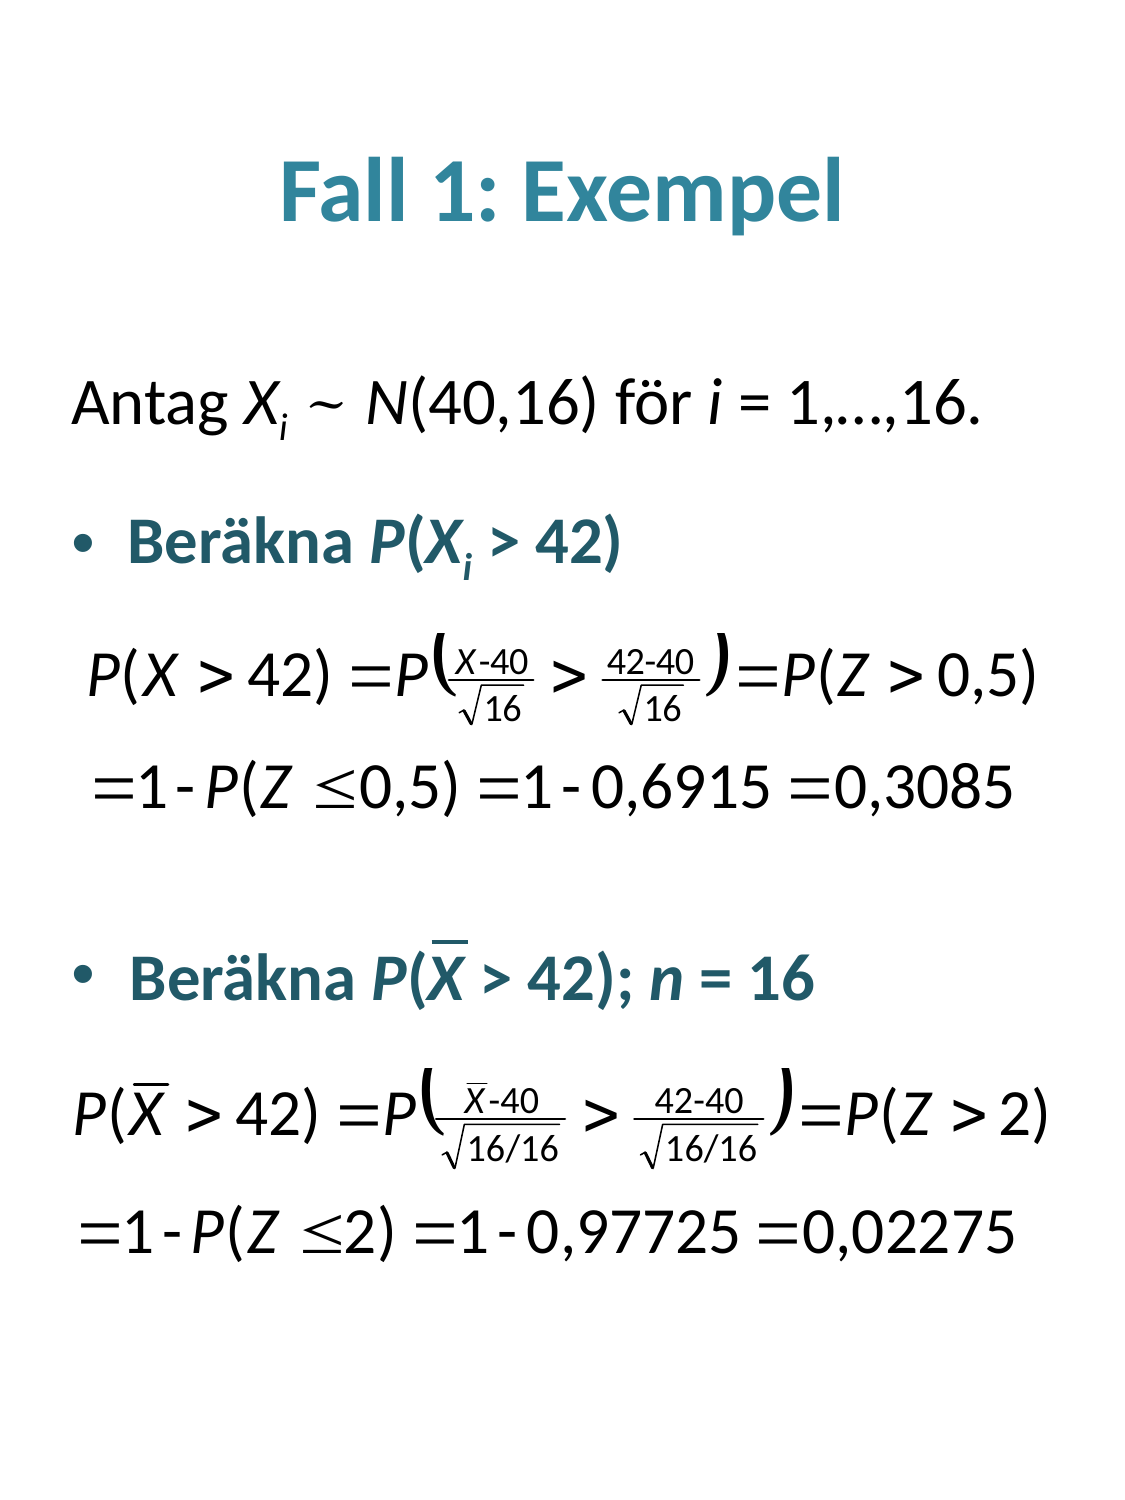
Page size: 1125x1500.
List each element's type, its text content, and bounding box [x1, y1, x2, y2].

title Fall 1: Exempel [56, 60, 1069, 310]
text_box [77, 633, 1048, 833]
list Antag Xi ~ N(40,16) för i = 1,…,16. Beräkna P(Xi > 42) Beräkna P(X > 42); n = 16 [56, 350, 1069, 1424]
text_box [64, 1068, 1062, 1279]
